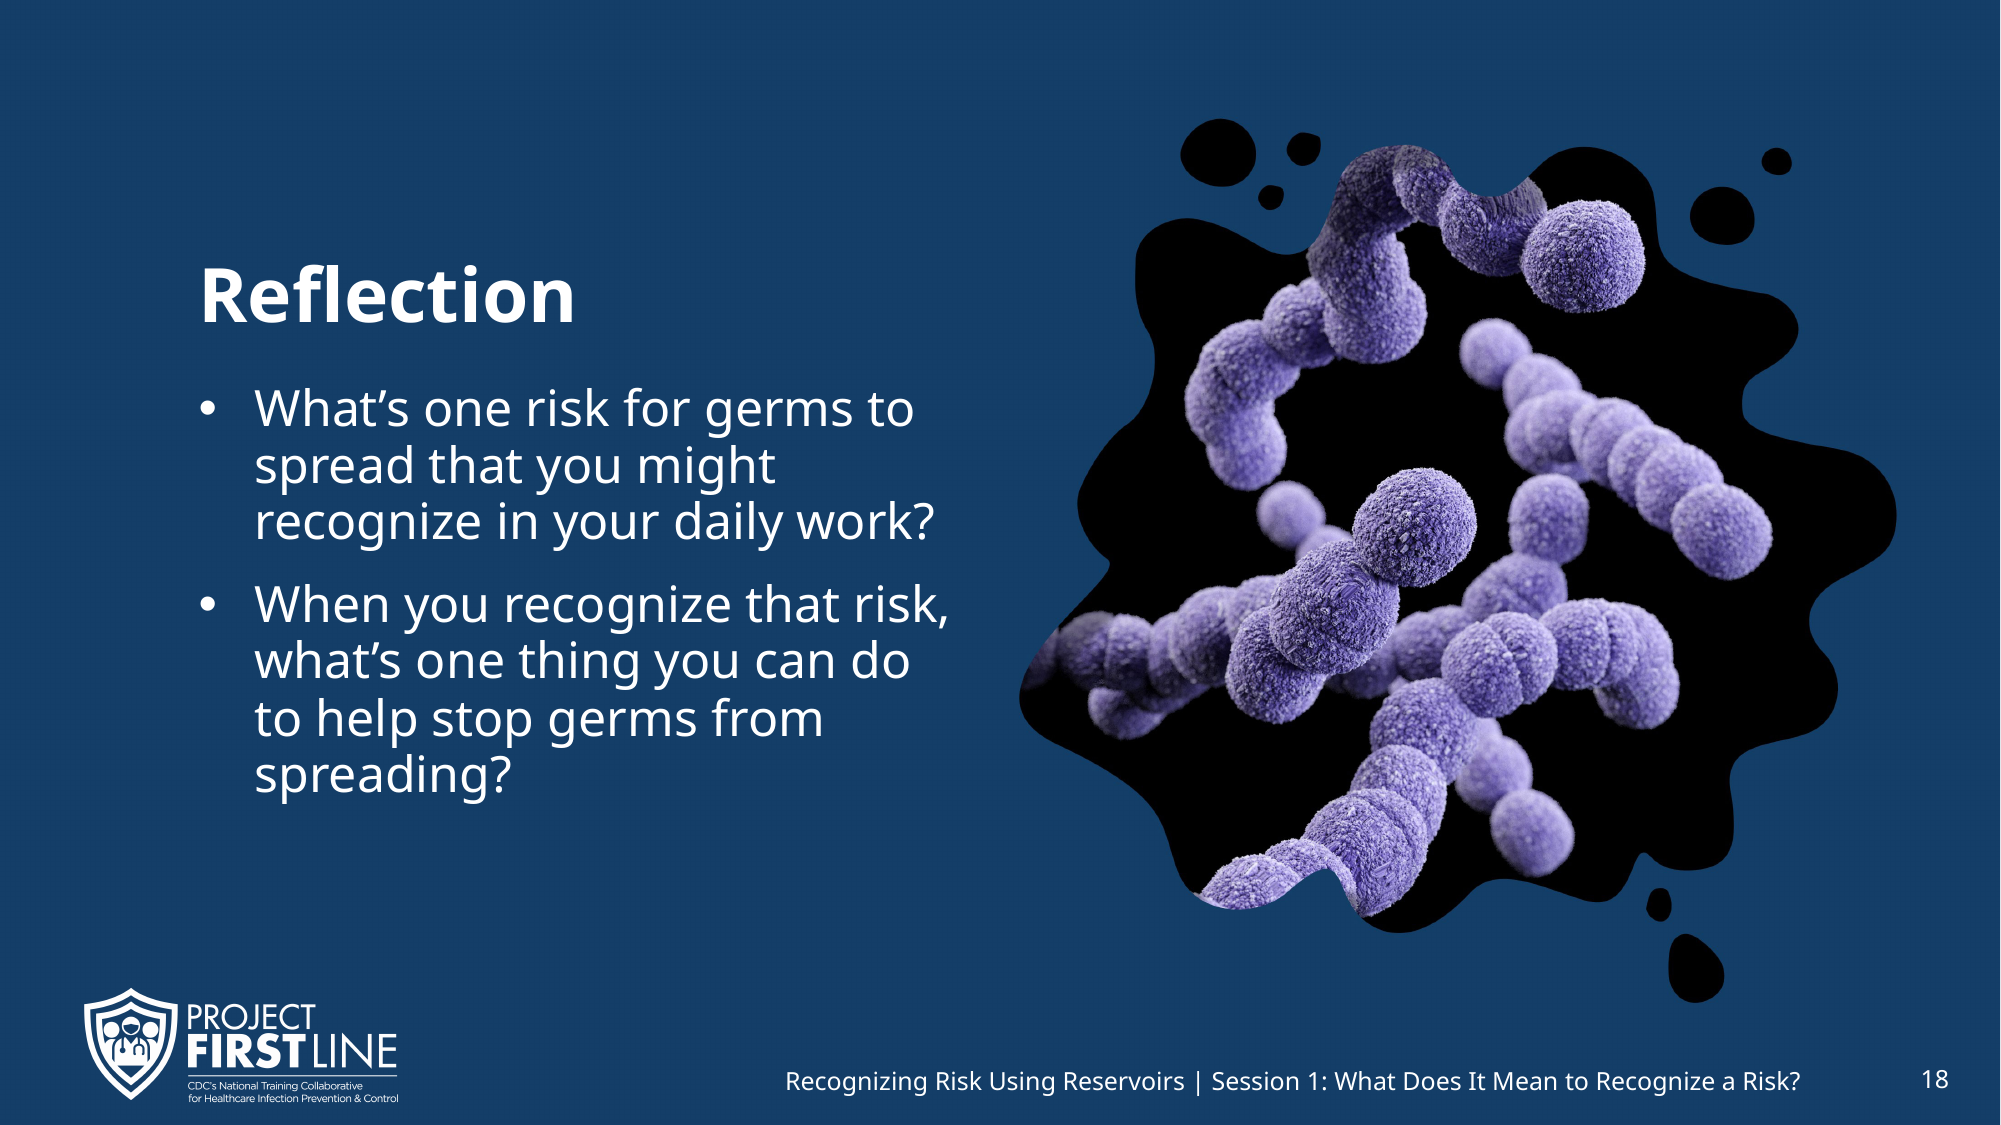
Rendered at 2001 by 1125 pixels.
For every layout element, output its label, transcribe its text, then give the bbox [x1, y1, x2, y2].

list What’s one risk for germs to spread that you might recognize in your daily work? When you recognize that risk, what’s one thing you can do to help stop germs from spreading? [183, 372, 979, 802]
title Reflection [183, 80, 1109, 347]
picture [0, 0, 2001, 1125]
